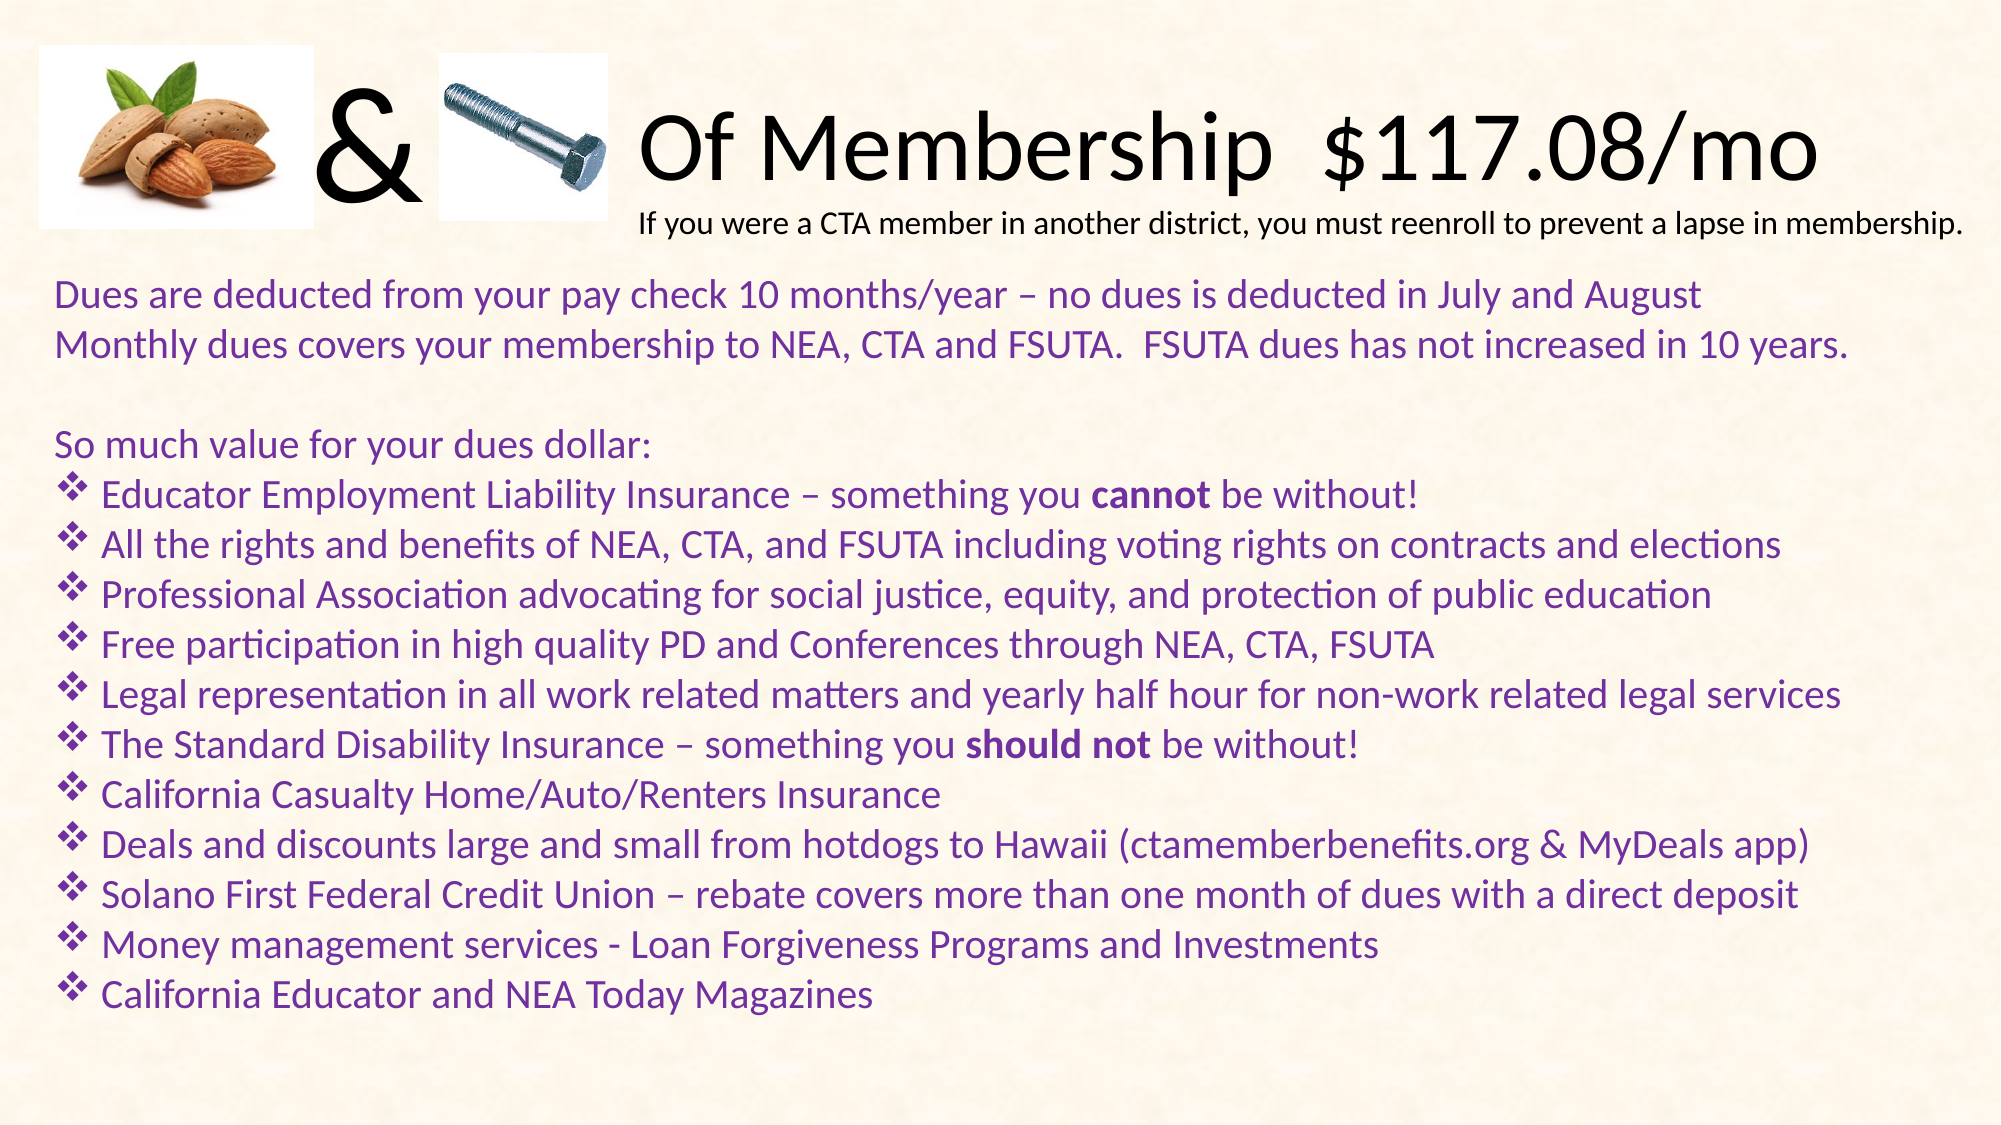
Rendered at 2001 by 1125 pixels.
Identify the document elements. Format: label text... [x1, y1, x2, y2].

text_box Dues are deducted from your pay check 10 months/year – no dues is deducted in July and August Monthly dues covers your membership to NEA, CTA and FSUTA. FSUTA dues has not increased in 10 years. So much value for your dues dollar: Educator Employment Liability Insurance – something you cannot be without! All the rights and benefits of NEA, CTA, and FSUTA including voting rights on contracts and elections Professional Association advocating for social justice, equity, and protection of public education Free participation in high quality PD and Conferences through NEA, CTA, FSUTA Legal representation in all work related matters and yearly half hour for non-work related legal services The Standard Disability Insurance – something you should not be without! California Casualty Home/Auto/Renters Insurance Deals and discounts large and small from hotdogs to Hawaii (ctamemberbenefits.org & MyDeals app) Solano First Federal Credit Union – rebate covers more than one month of dues with a direct deposit Money management services - Loan Forgiveness Programs and Investments California Educator and NEA Today Magazines [39, 259, 1974, 1125]
text_box & [295, 28, 415, 244]
picture [39, 45, 314, 229]
picture [439, 53, 608, 221]
text_box Of Membership $117.08/mo If you were a CTA member in another district, you must reenroll to prevent a lapse in membership. [623, 73, 1988, 249]
